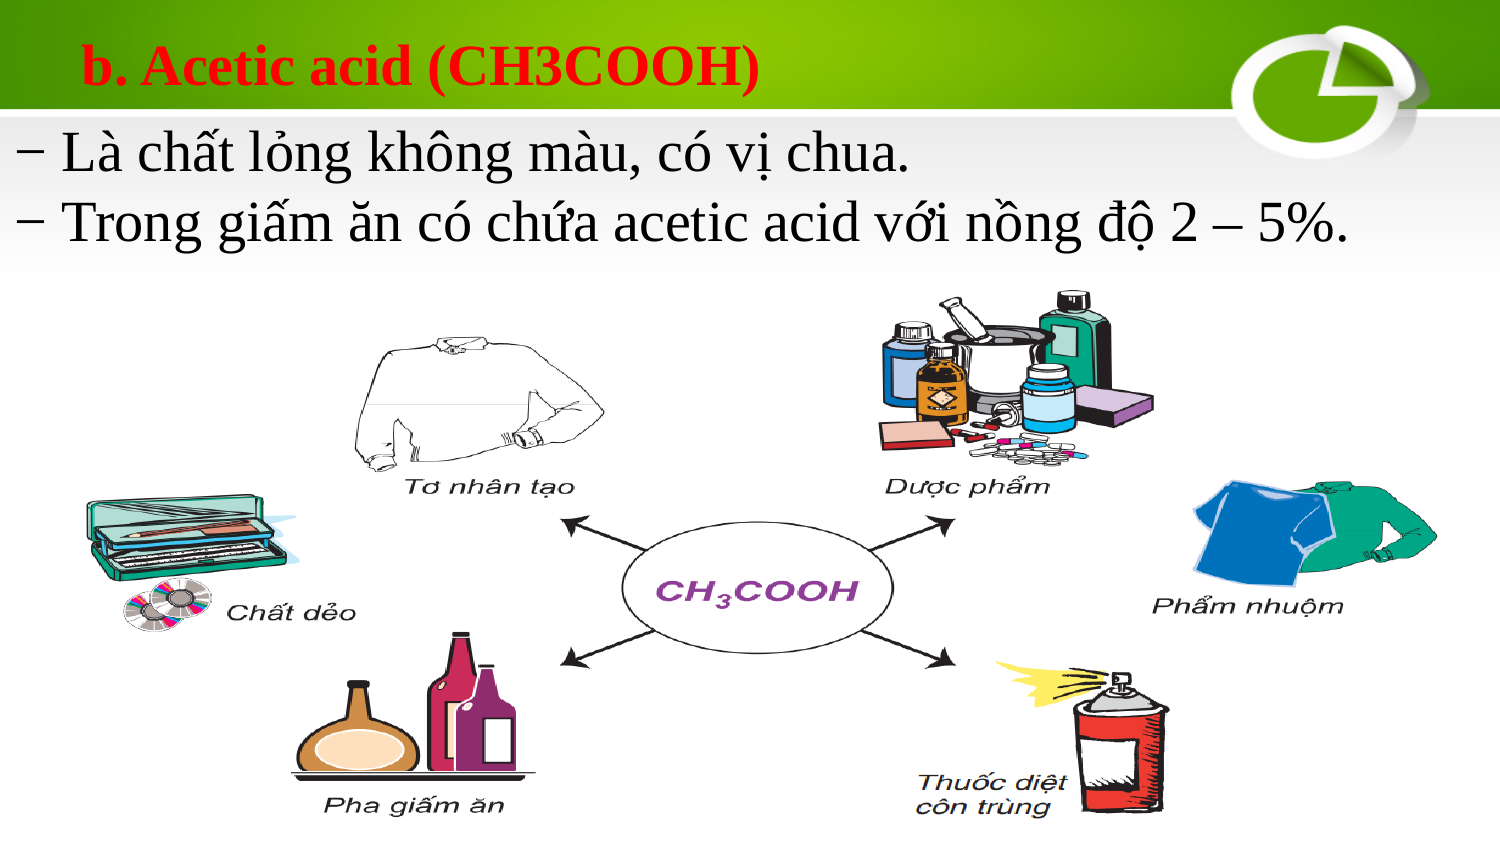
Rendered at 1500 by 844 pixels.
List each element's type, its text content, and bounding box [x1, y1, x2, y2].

picture [0, 0, 1500, 844]
text_box − Là chất lỏng không màu, có vị chua. − Trong giấm ăn có chứa acetic acid với nồng độ 2 – 5%. [0, 105, 1471, 261]
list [50, 284, 1457, 824]
text_box b. Acetic acid (CH3COOH) [67, 20, 824, 105]
